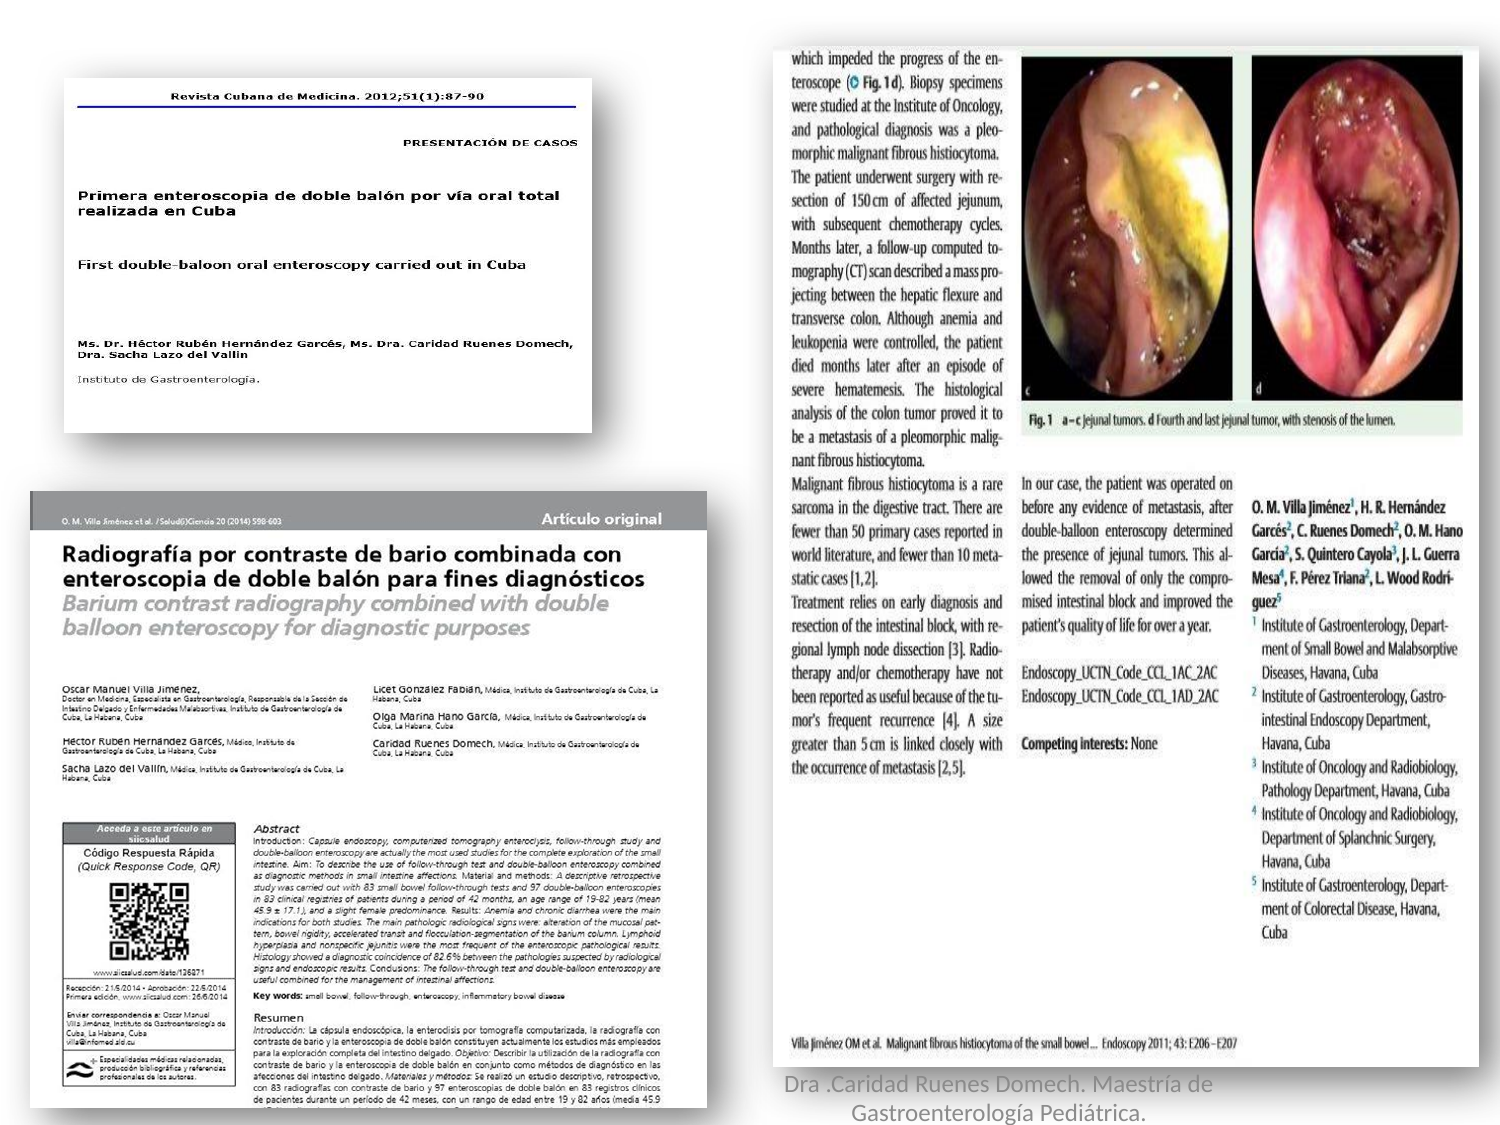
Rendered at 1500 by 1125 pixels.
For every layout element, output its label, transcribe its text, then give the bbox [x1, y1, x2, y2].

picture [773, 46, 1479, 1068]
picture [30, 491, 707, 1108]
picture [64, 77, 592, 433]
footer Dra .Caridad Ruenes Domech. Maestría de Gastroenterología Pediátrica. [761, 1067, 1237, 1125]
